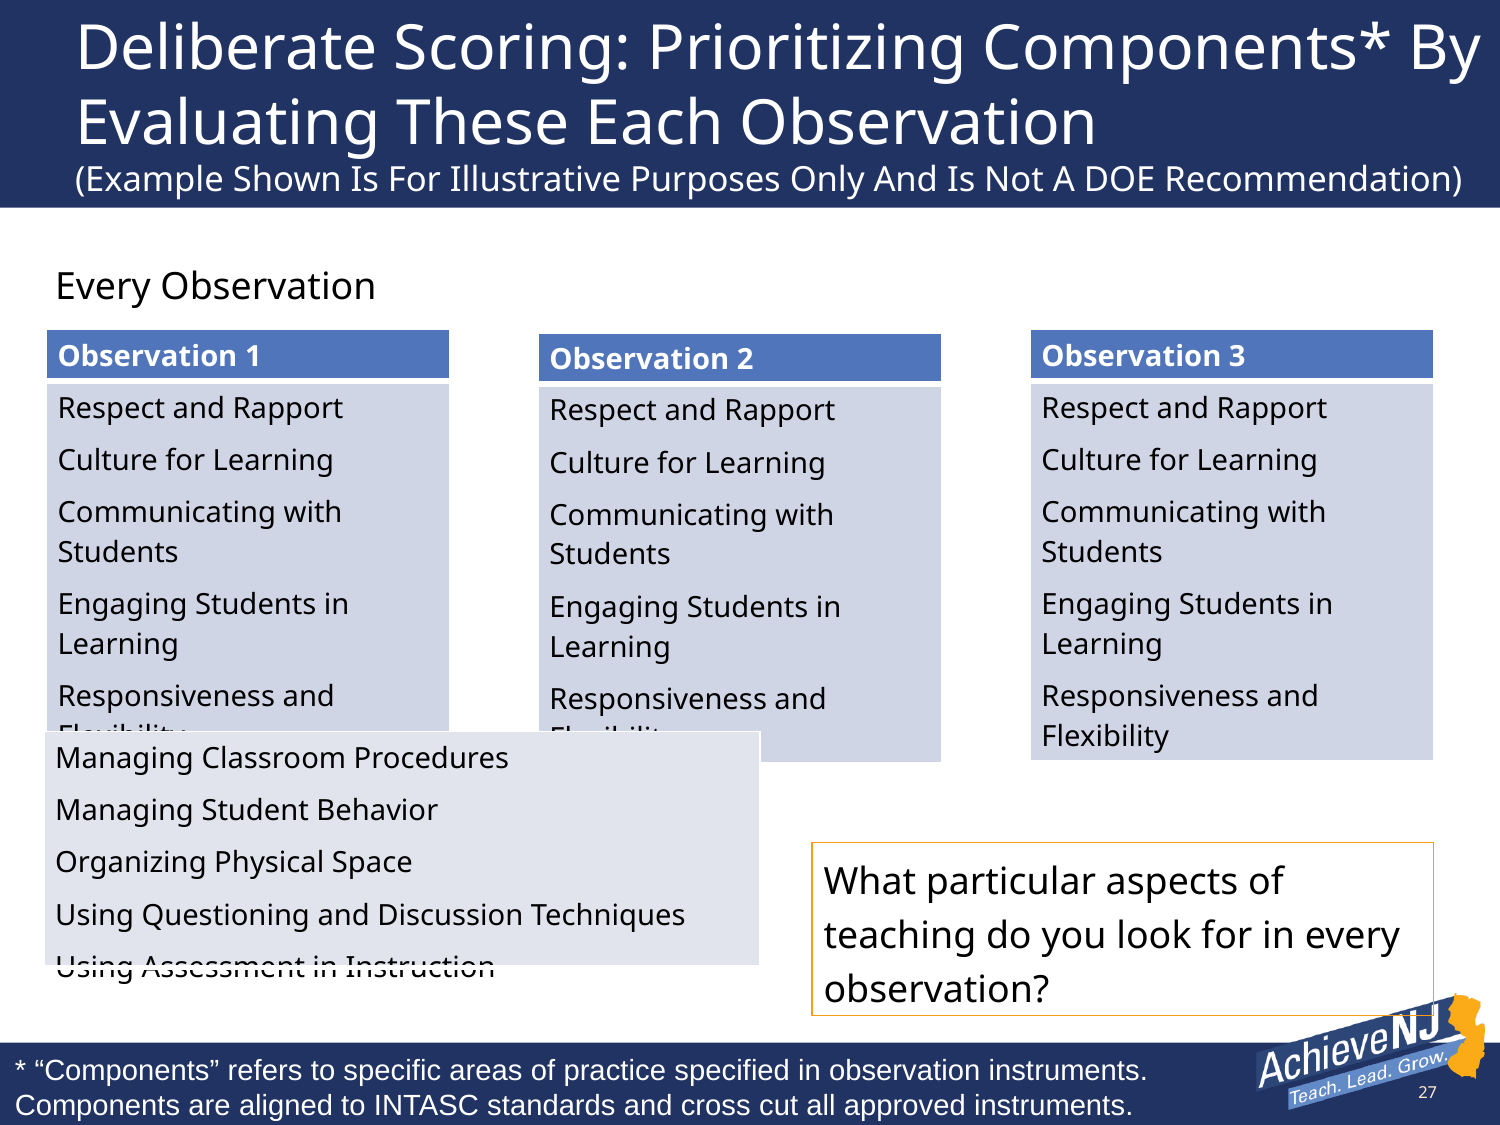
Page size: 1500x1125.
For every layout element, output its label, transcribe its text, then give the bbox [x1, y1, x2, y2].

text_box Every Observation [43, 247, 408, 313]
title Deliberate Scoring: Prioritizing Components* By Evaluating These Each Observation (Example Shown Is For Illustrative Purposes Only And Is Not A DOE Recommendation) [0, 0, 1500, 208]
text_box * “Components” refers to specific areas of practice specified in observation instruments. Components are aligned to INTASC standards and cross cut all approved instruments. [0, 1043, 1214, 1125]
text_box What particular aspects of teaching do you look for in every observation? [812, 842, 1434, 1016]
table_header Observation 1 [47, 330, 449, 378]
table_header Observation 2 [539, 334, 941, 381]
table_cell Respect and Rapport Culture for Learning Communicating with Students Engaging Students in Learning Responsiveness and Flexibility [539, 387, 941, 762]
table_cell Respect and Rapport Culture for Learning Communicating with Students Engaging Students in Learning Responsiveness and Flexibility [1031, 384, 1433, 760]
table_header Observation 3 [1031, 330, 1433, 378]
picture [1247, 993, 1485, 1110]
table_header Managing Classroom Procedures Managing Student Behavior Organizing Physical Space Using Questioning and Discussion Techniques Using Assessment in Instruction [45, 732, 759, 965]
table_cell Respect and Rapport Culture for Learning Communicating with Students Engaging Students in Learning Responsiveness and Flexibility [47, 384, 449, 731]
